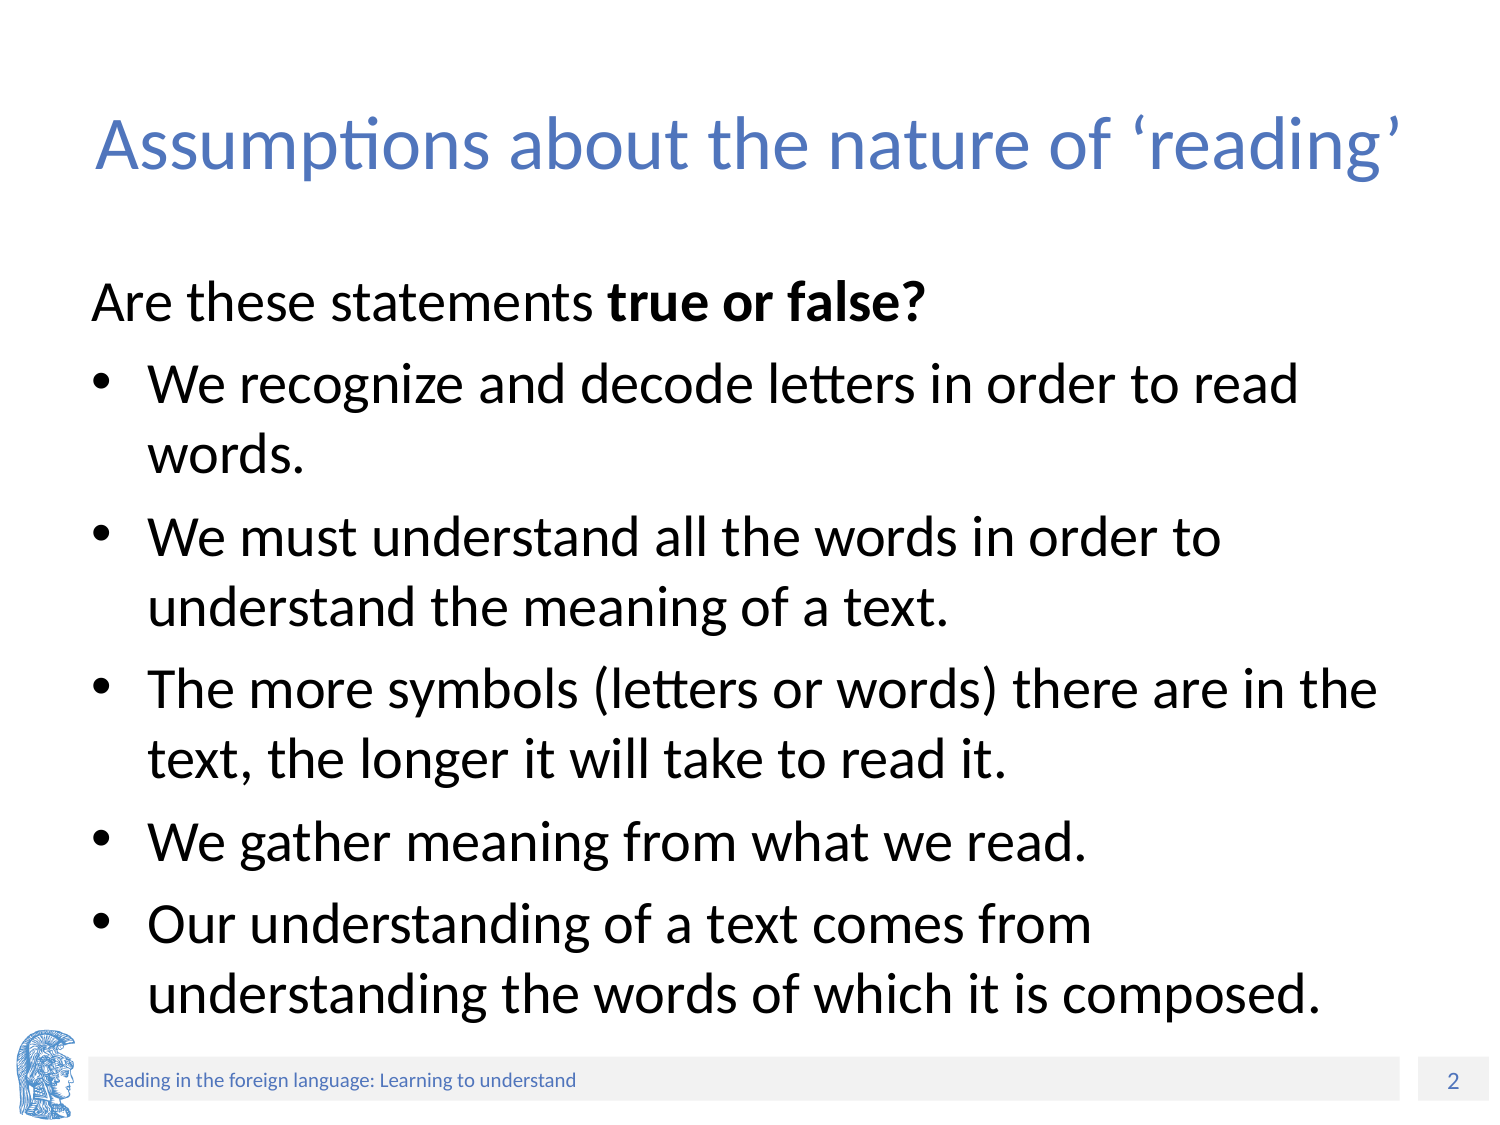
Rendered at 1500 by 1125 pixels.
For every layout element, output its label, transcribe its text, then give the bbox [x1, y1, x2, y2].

list Are these statements true or false? We recognize and decode letters in order to read words. We must understand all the words in order to understand the meaning of a text. The more symbols (letters or words) there are in the text, the longer it will take to read it. We gather meaning from what we read. Our understanding of a text comes from understanding the words of which it is composed. [76, 255, 1427, 998]
title Assumptions about the nature of ‘reading’ [75, 45, 1425, 233]
picture [9, 1026, 81, 1120]
